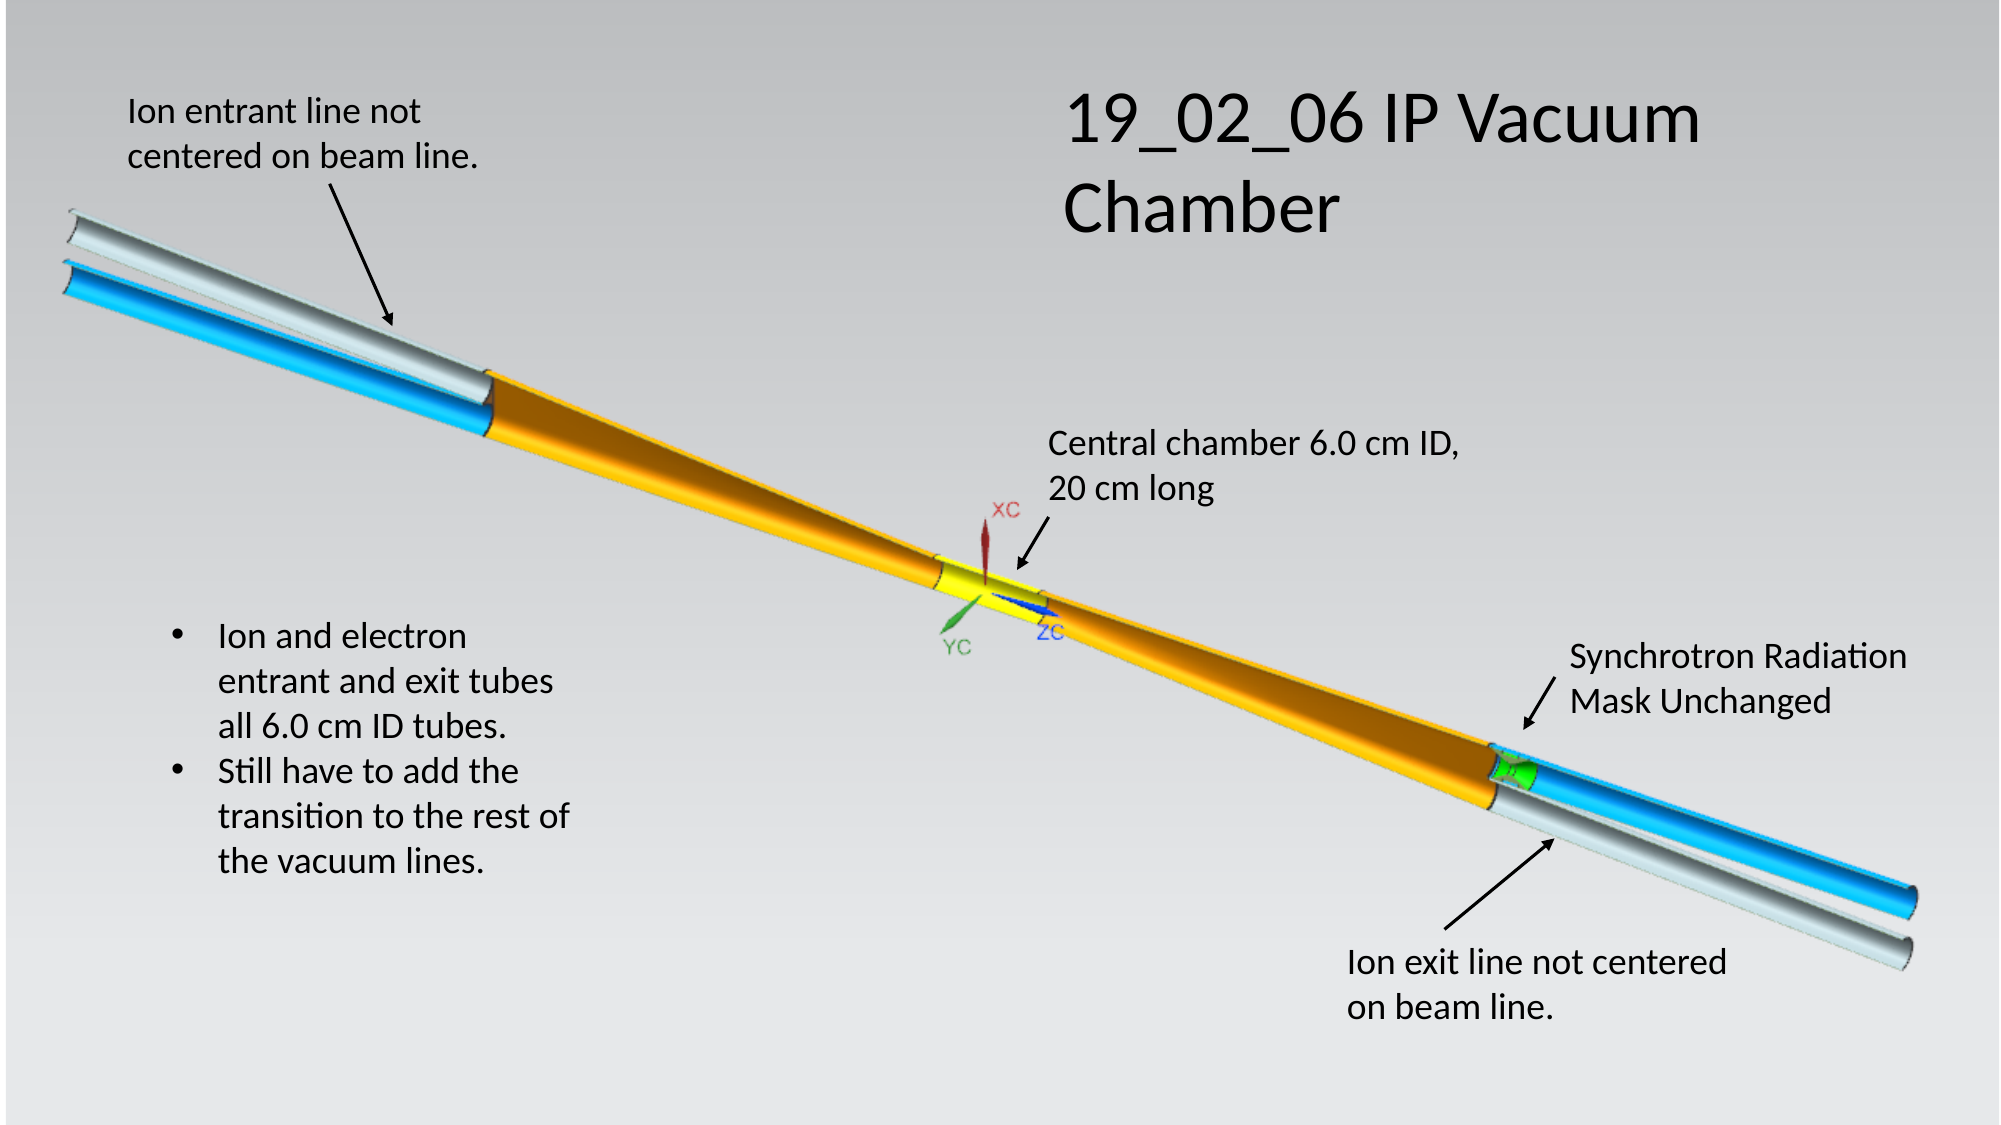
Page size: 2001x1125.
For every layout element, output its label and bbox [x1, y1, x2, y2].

picture [5, 0, 2000, 1125]
text_box [1017, 516, 1049, 570]
text_box [329, 183, 393, 327]
text_box [1444, 838, 1555, 930]
text_box [1523, 676, 1555, 730]
